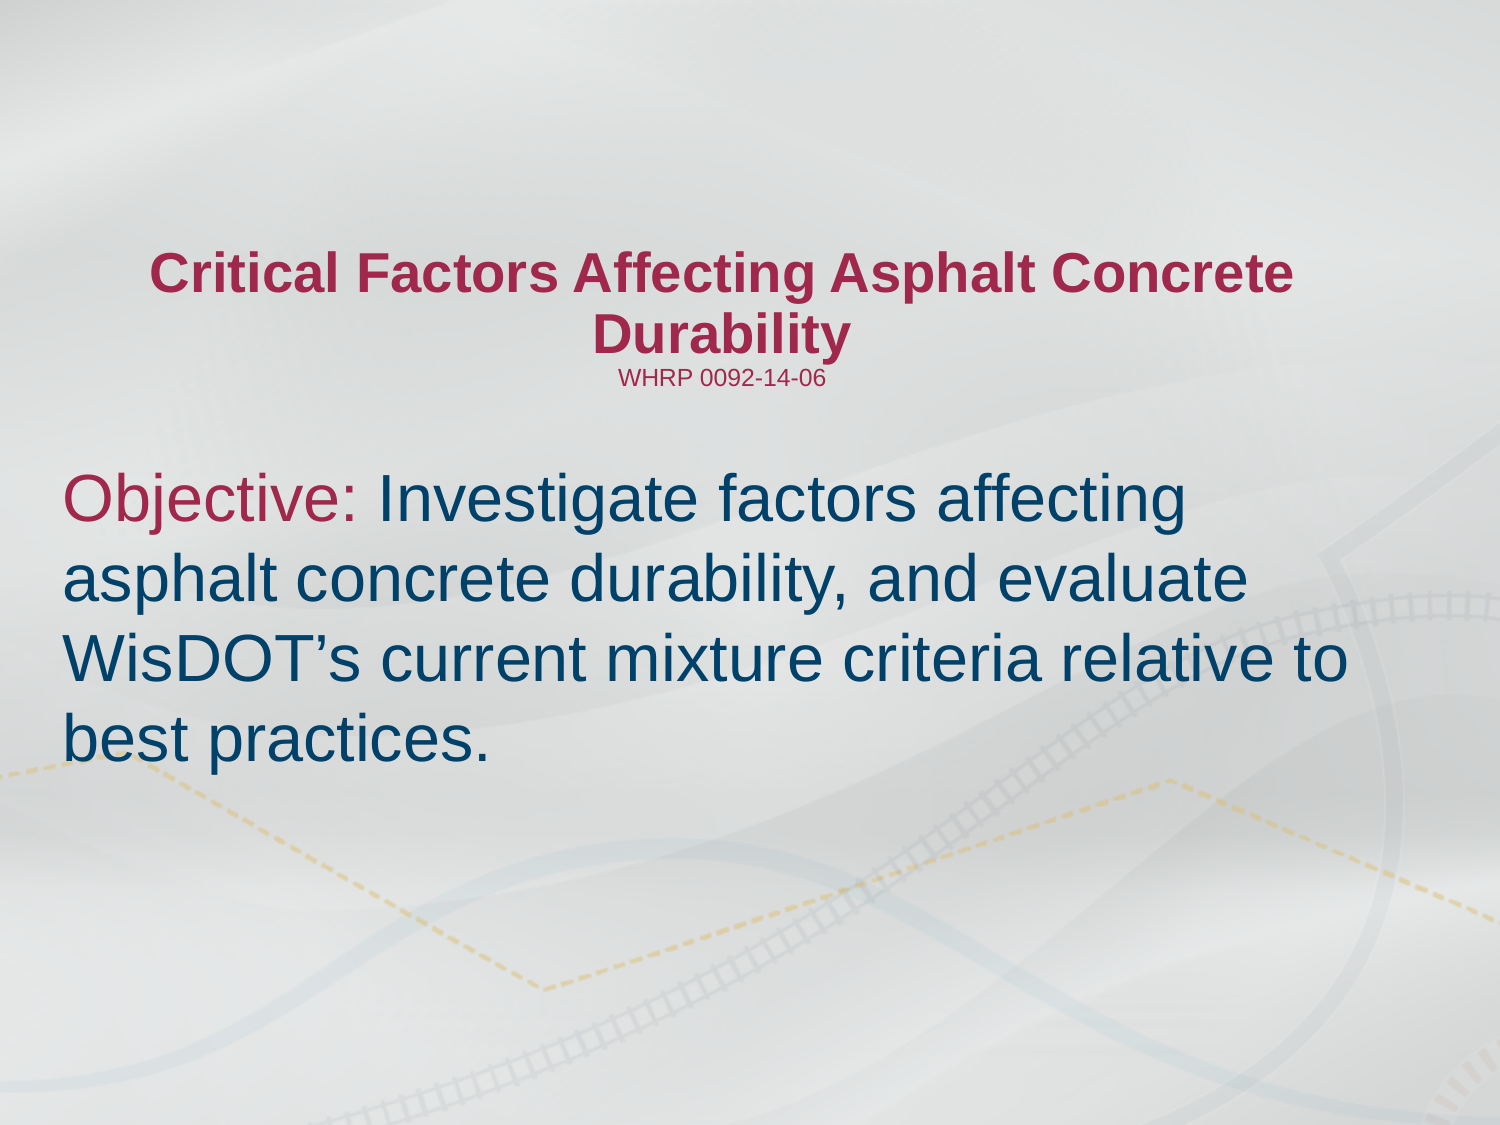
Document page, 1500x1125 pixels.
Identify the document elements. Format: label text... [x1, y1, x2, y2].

title Critical Factors Affecting Asphalt Concrete Durability WHRP 0092-14-06 [65, 113, 1380, 400]
subtitle Objective: Investigate factors affecting asphalt concrete durability, and evaluate WisDOT’s current mixture criteria relative to best practices. [48, 447, 1380, 769]
picture [0, 0, 1500, 1125]
